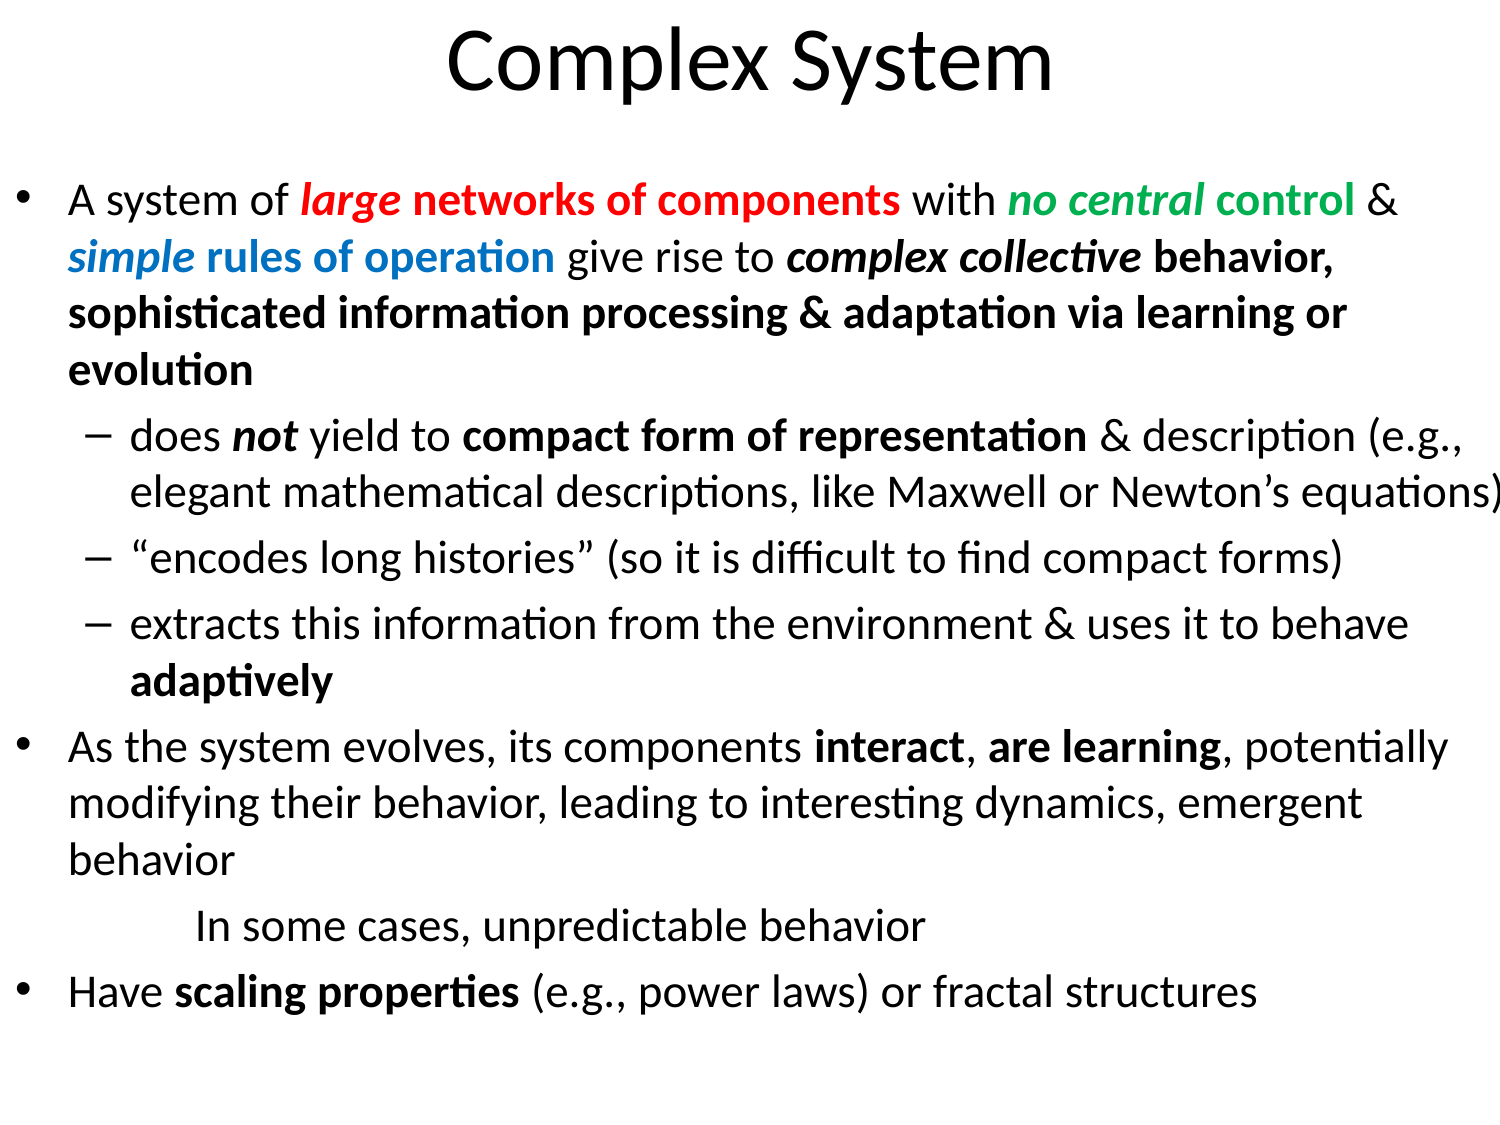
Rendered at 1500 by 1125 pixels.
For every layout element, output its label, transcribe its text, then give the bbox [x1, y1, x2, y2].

title Complex System [76, 0, 1427, 148]
list A system of large networks of components with no central control & simple rules of operation give rise to complex collective behavior, sophisticated information processing & adaptation via learning or evolution does not yield to compact form of representation & description (e.g., elegant mathematical descriptions, like Maxwell or Newton’s equations) “encodes long histories” (so it is difficult to find compact forms) extracts this information from the environment & uses it to behave adaptively As the system evolves, its components interact, are learning, potentially modifying their behavior, leading to interesting dynamics, emergent behavior In some cases, unpredictable behavior Have scaling properties (e.g., power laws) or fractal structures [0, 160, 1500, 1083]
